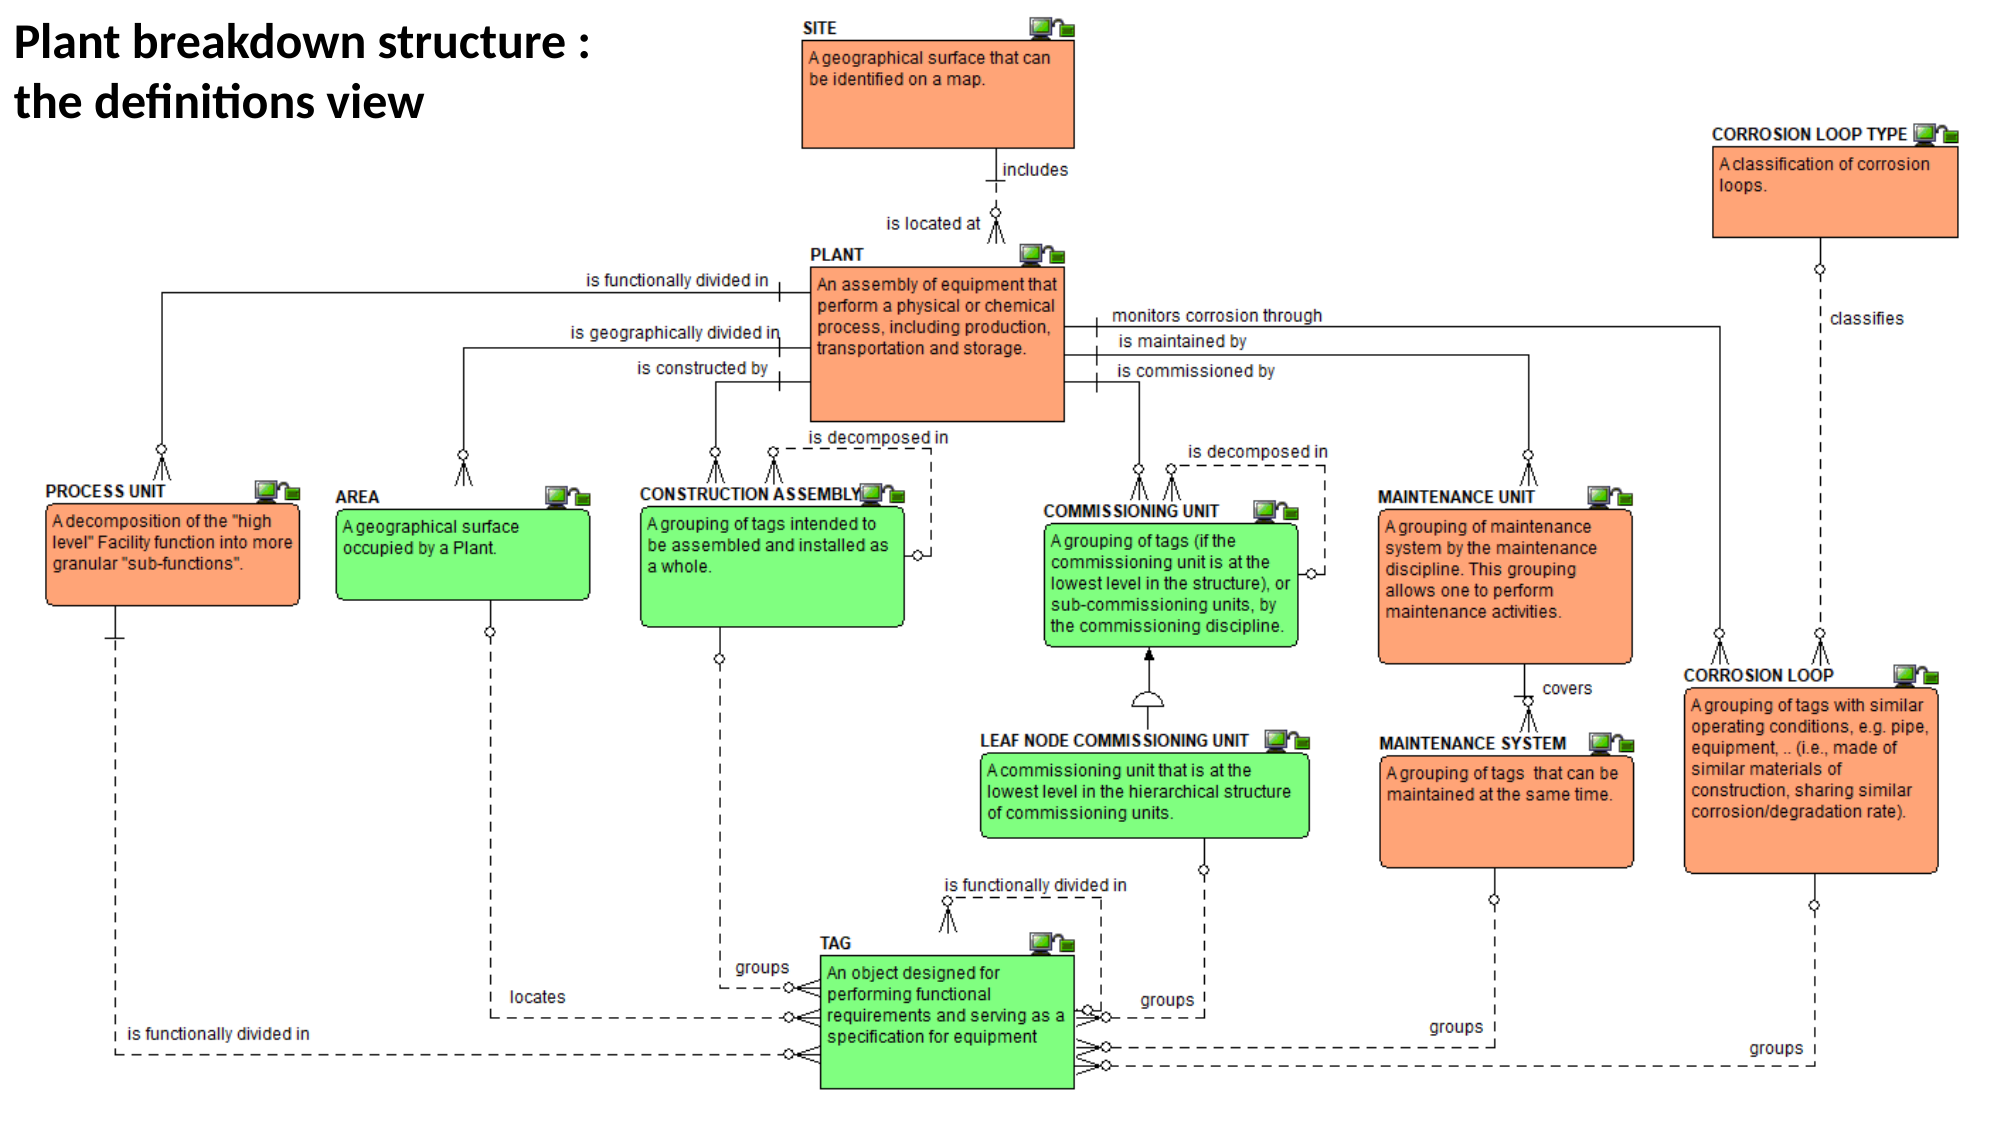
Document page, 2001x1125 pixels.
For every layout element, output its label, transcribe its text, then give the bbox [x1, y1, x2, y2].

text_box Plant breakdown structure : the definitions view [0, 1, 607, 137]
picture [27, 6, 1973, 1118]
